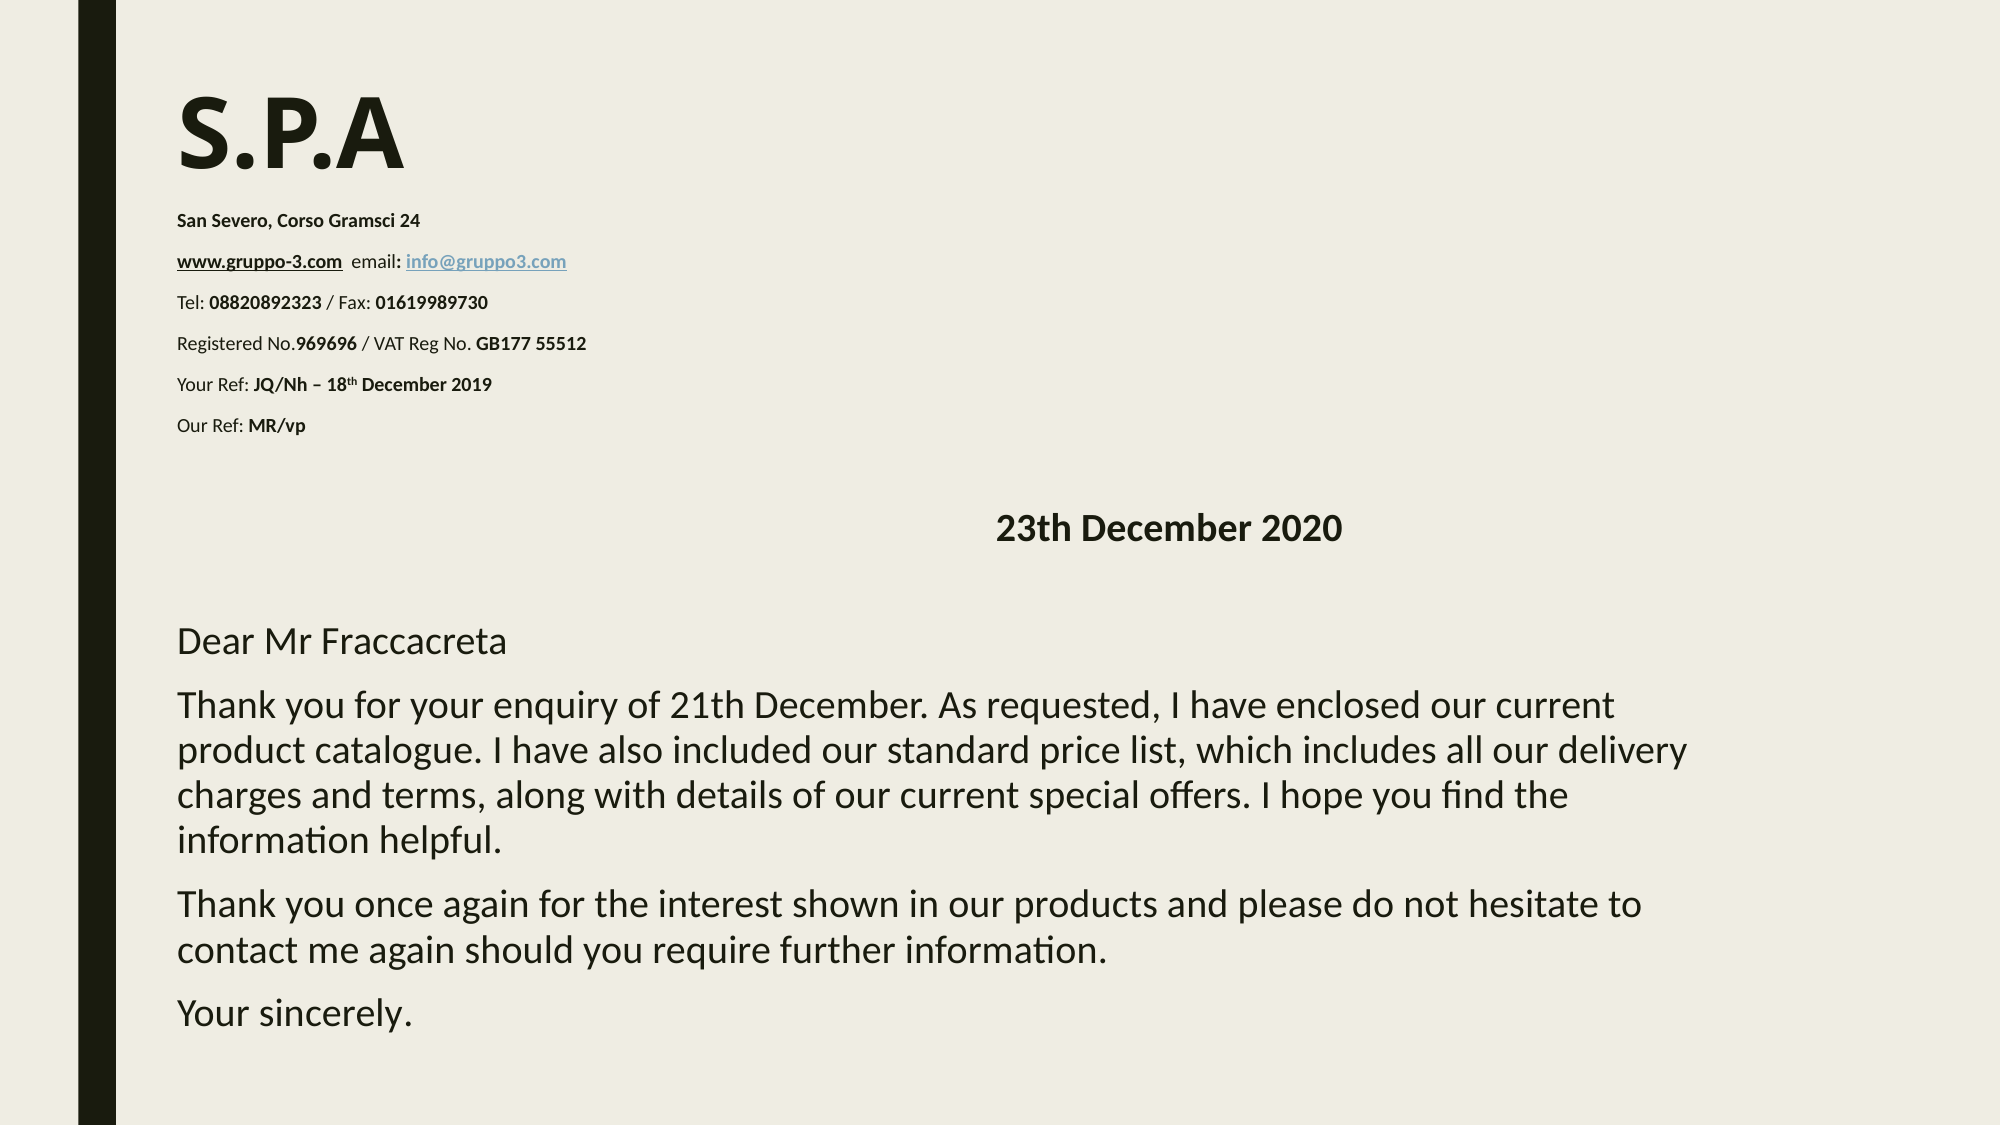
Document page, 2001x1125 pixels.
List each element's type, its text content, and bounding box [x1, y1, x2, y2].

list S.P.A San Severo, Corso Gramsci 24 www.gruppo-3.com email: info@gruppo3.com Tel: 08820892323 / Fax: 01619989730 Registered No.969696 / VAT Reg No. GB177 55512 Your Ref: JQ/Nh – 18th December 2019 Our Ref: MR/vp 23th December 2020 Dear Mr Fraccacreta Thank you for your enquiry of 21th December. As requested, I have enclosed our current product catalogue. I have also included our standard price list, which includes all our delivery charges and terms, along with details of our current special offers. I hope you find the information helpful. Thank you once again for the interest shown in our products and please do not hesitate to contact me again should you require further information. Your sincerely. [162, 72, 1738, 1053]
